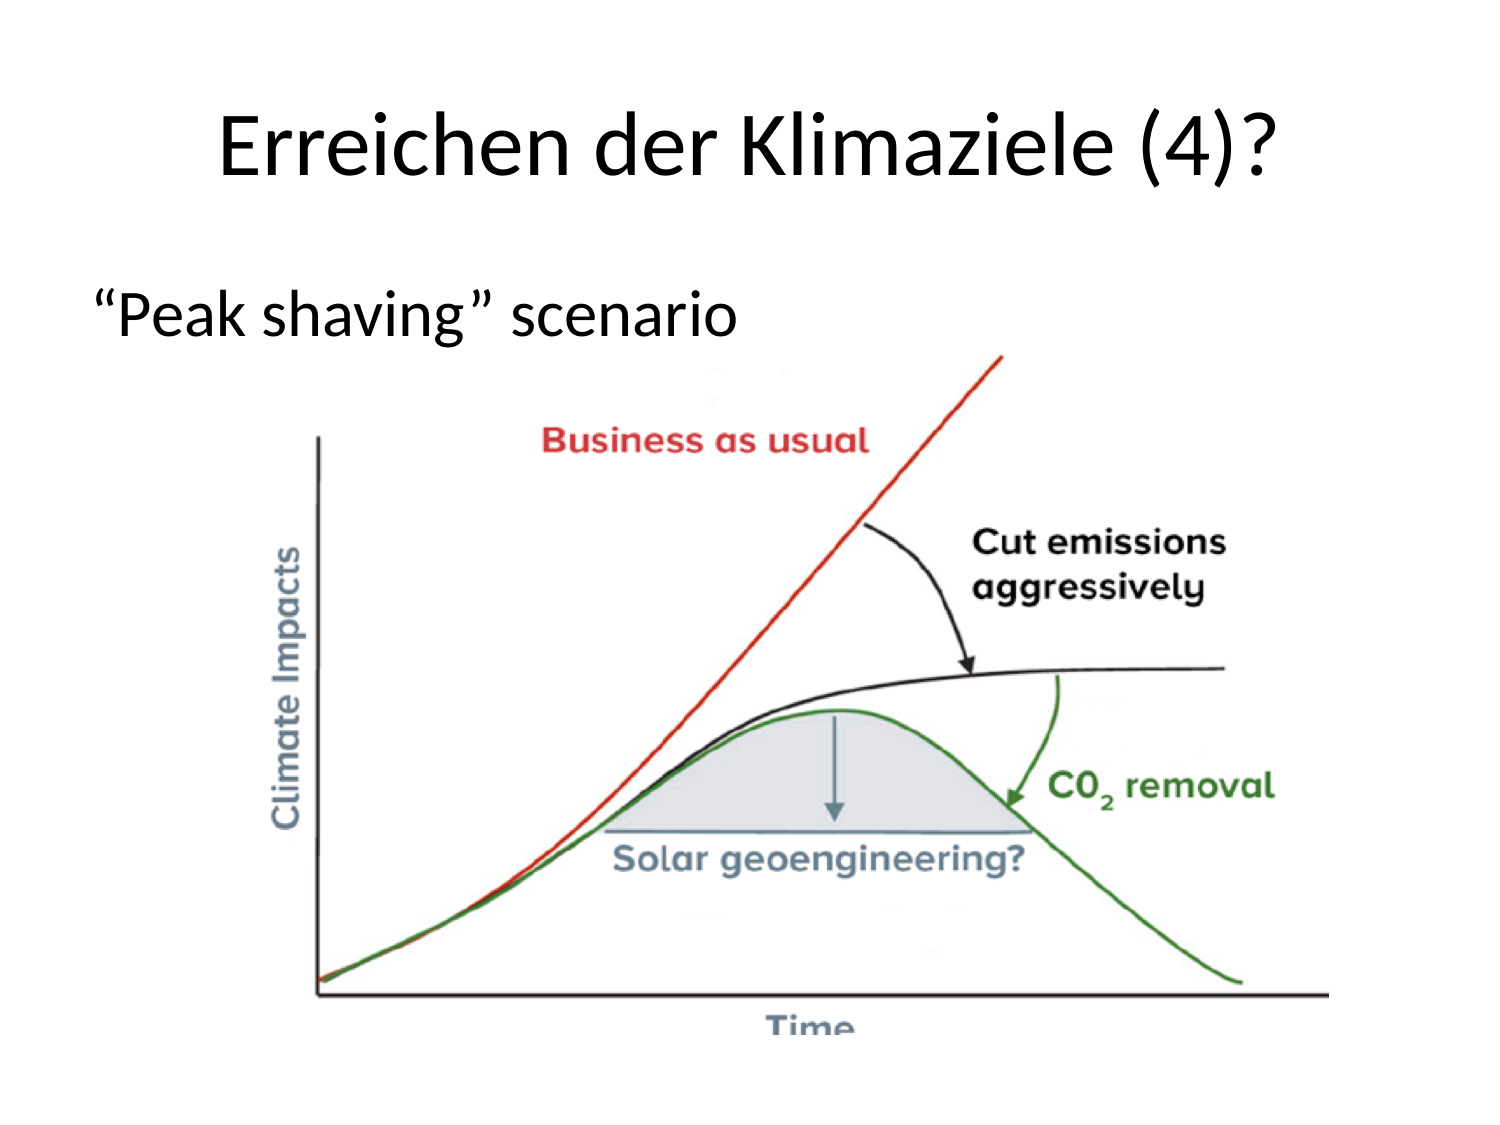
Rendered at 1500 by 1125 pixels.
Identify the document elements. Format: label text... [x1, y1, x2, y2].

list “Peak shaving” scenario [75, 262, 1425, 1005]
title Erreichen der Klimaziele (4)? [75, 45, 1425, 233]
picture [253, 349, 1329, 1036]
